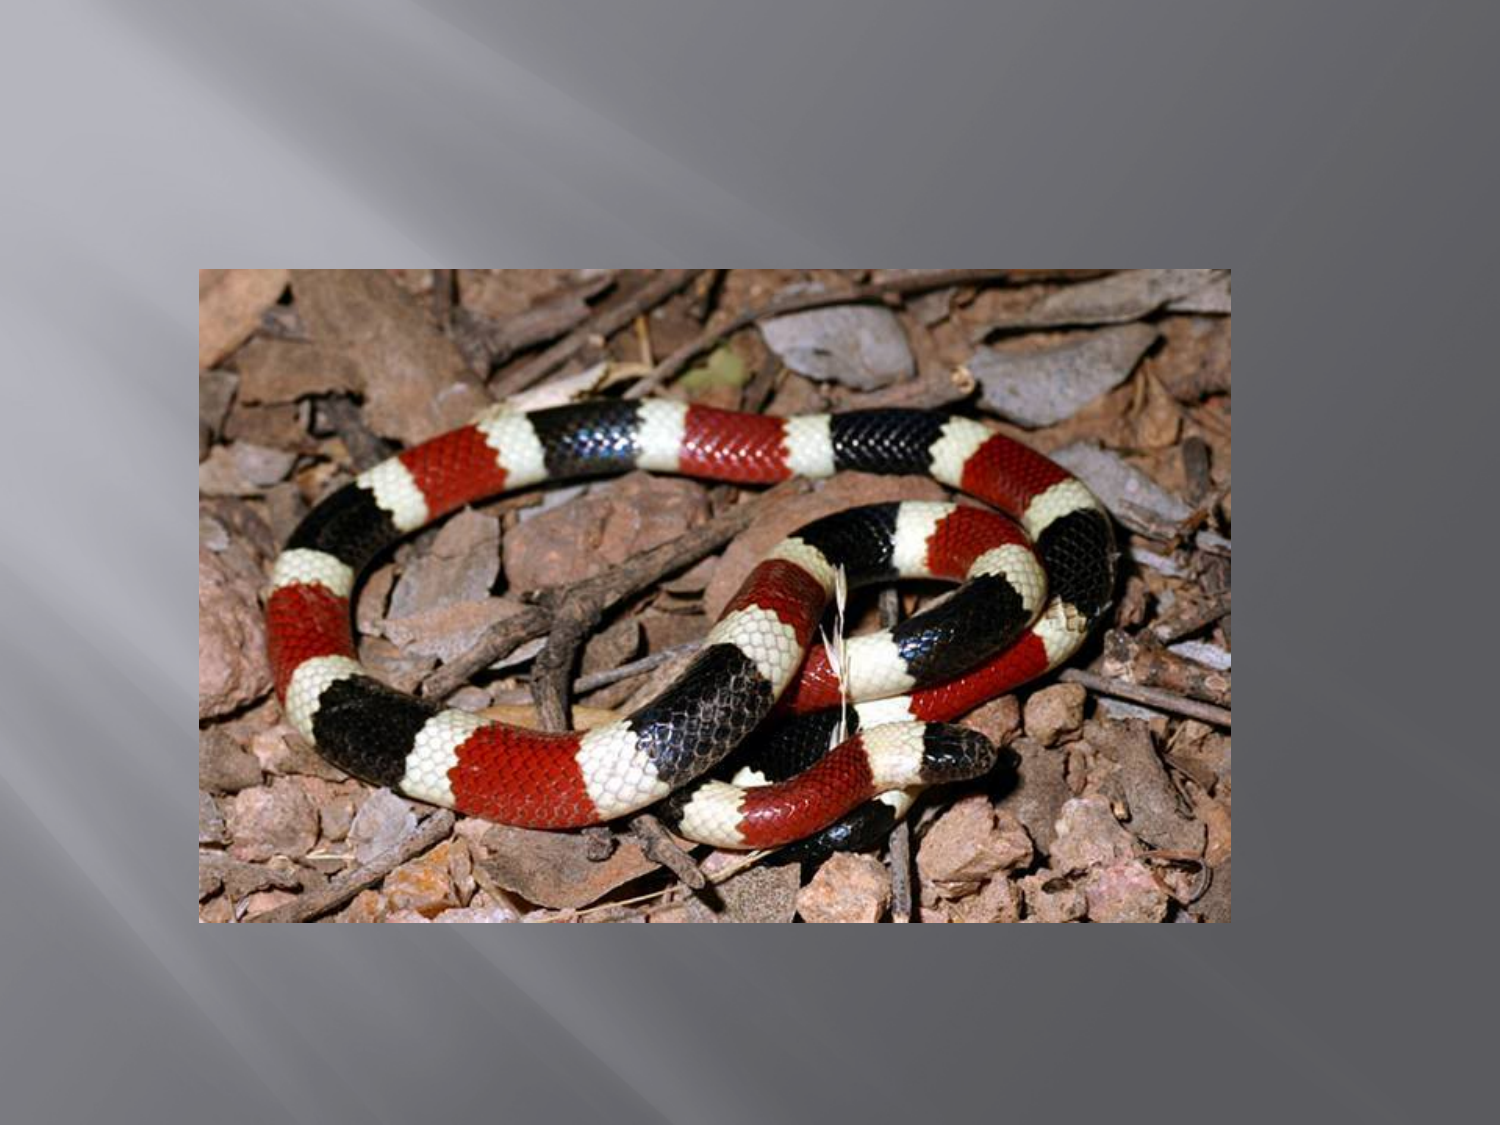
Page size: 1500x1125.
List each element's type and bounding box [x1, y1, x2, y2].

picture [198, 269, 1231, 923]
